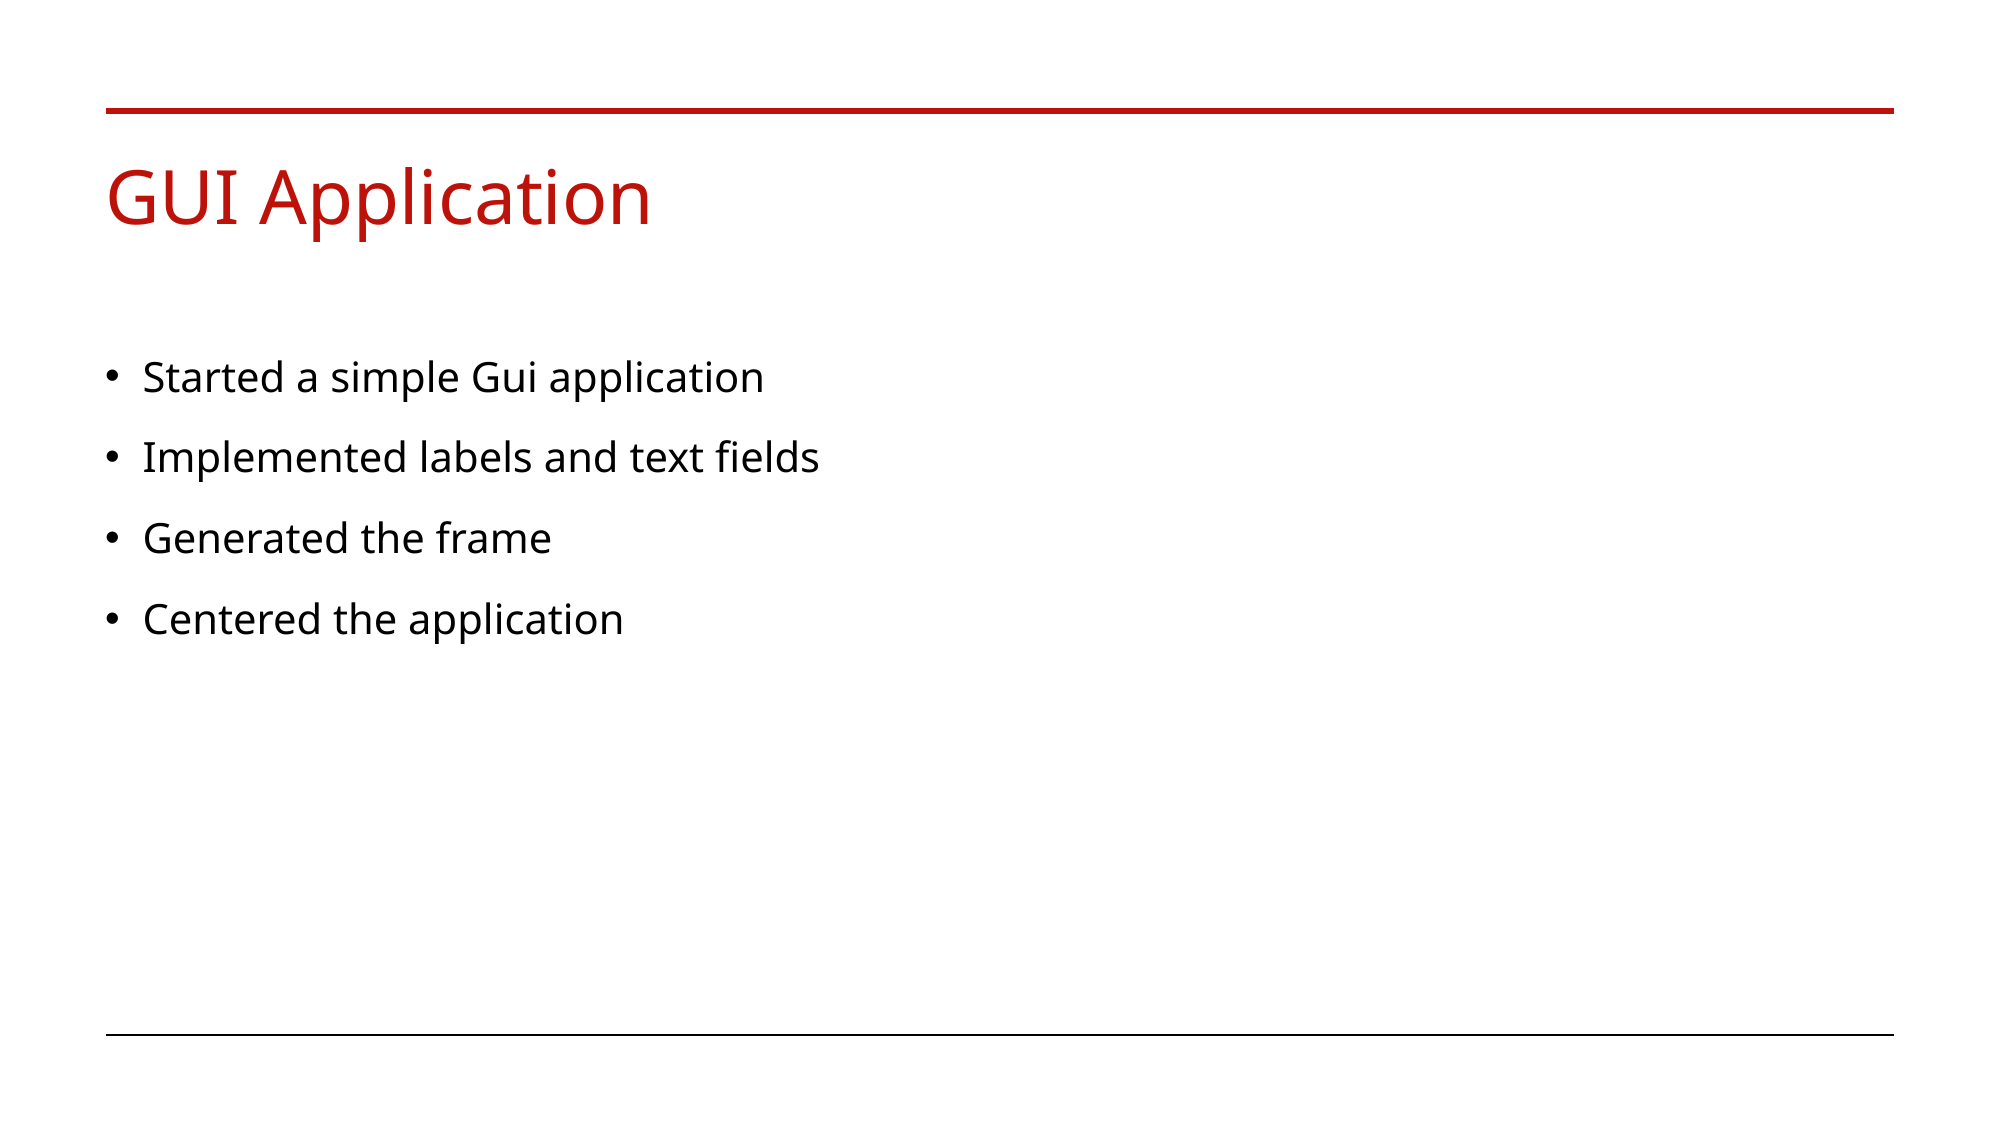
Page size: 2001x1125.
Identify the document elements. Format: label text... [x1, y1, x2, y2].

title GUI Application [90, 156, 1894, 332]
list Started a simple Gui application Implemented labels and text fields Generated the frame Centered the application [90, 332, 1894, 994]
